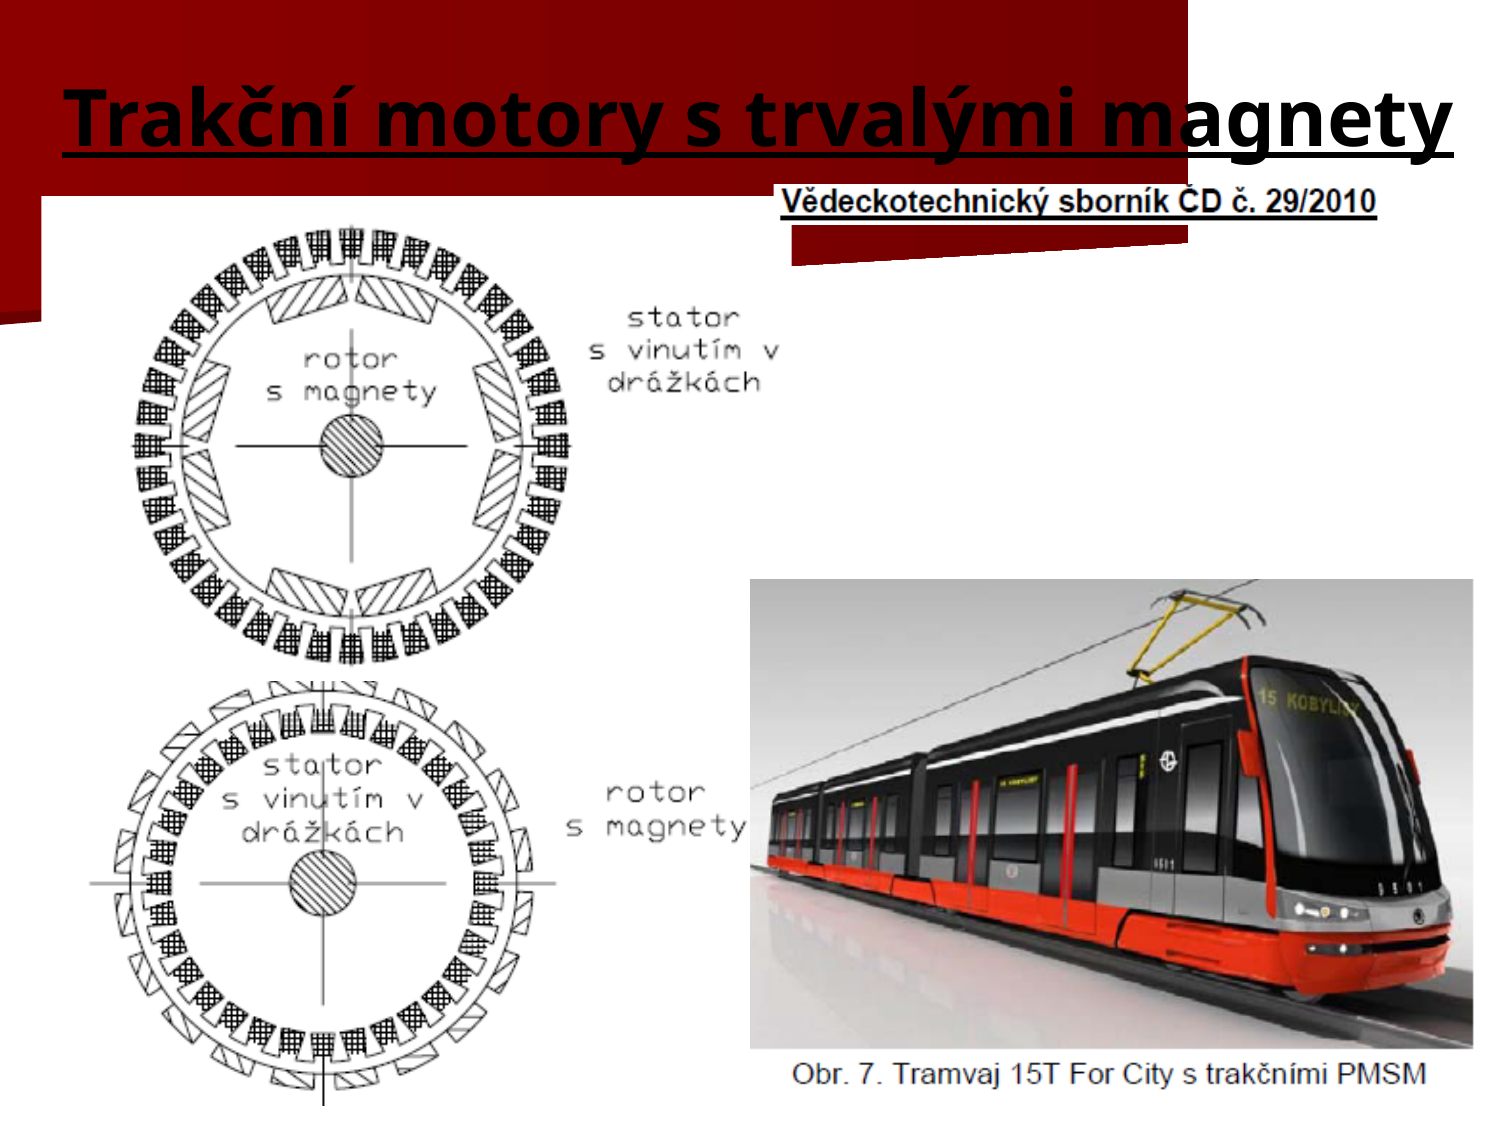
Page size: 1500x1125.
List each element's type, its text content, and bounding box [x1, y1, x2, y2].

picture [17, 184, 1475, 1106]
title Trakční motory s trvalými magnety [41, 45, 1475, 185]
